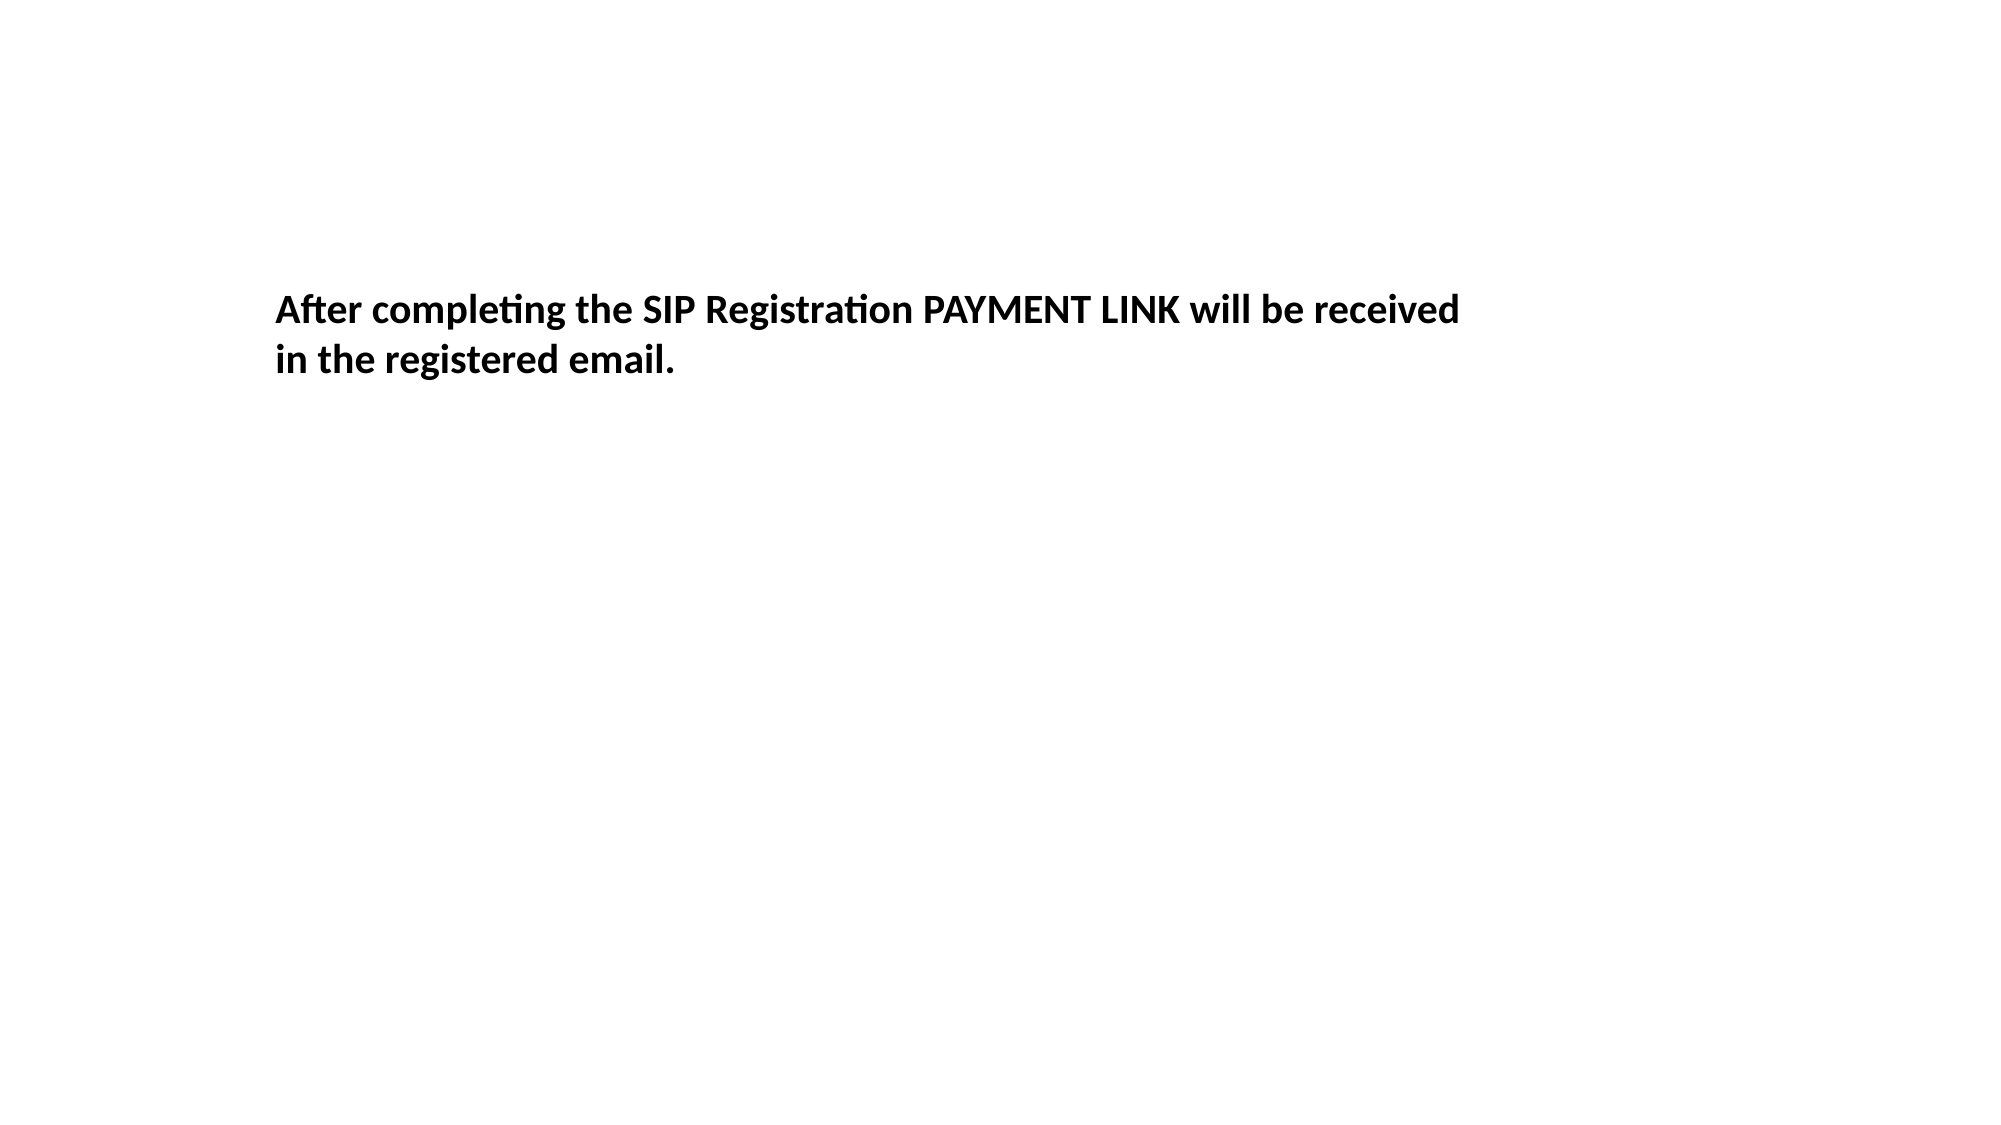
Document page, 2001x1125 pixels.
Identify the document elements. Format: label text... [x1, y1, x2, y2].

text_box [362, 216, 1747, 776]
text_box After completing the SIP Registration PAYMENT LINK will be received in the registered email. [260, 274, 1485, 389]
